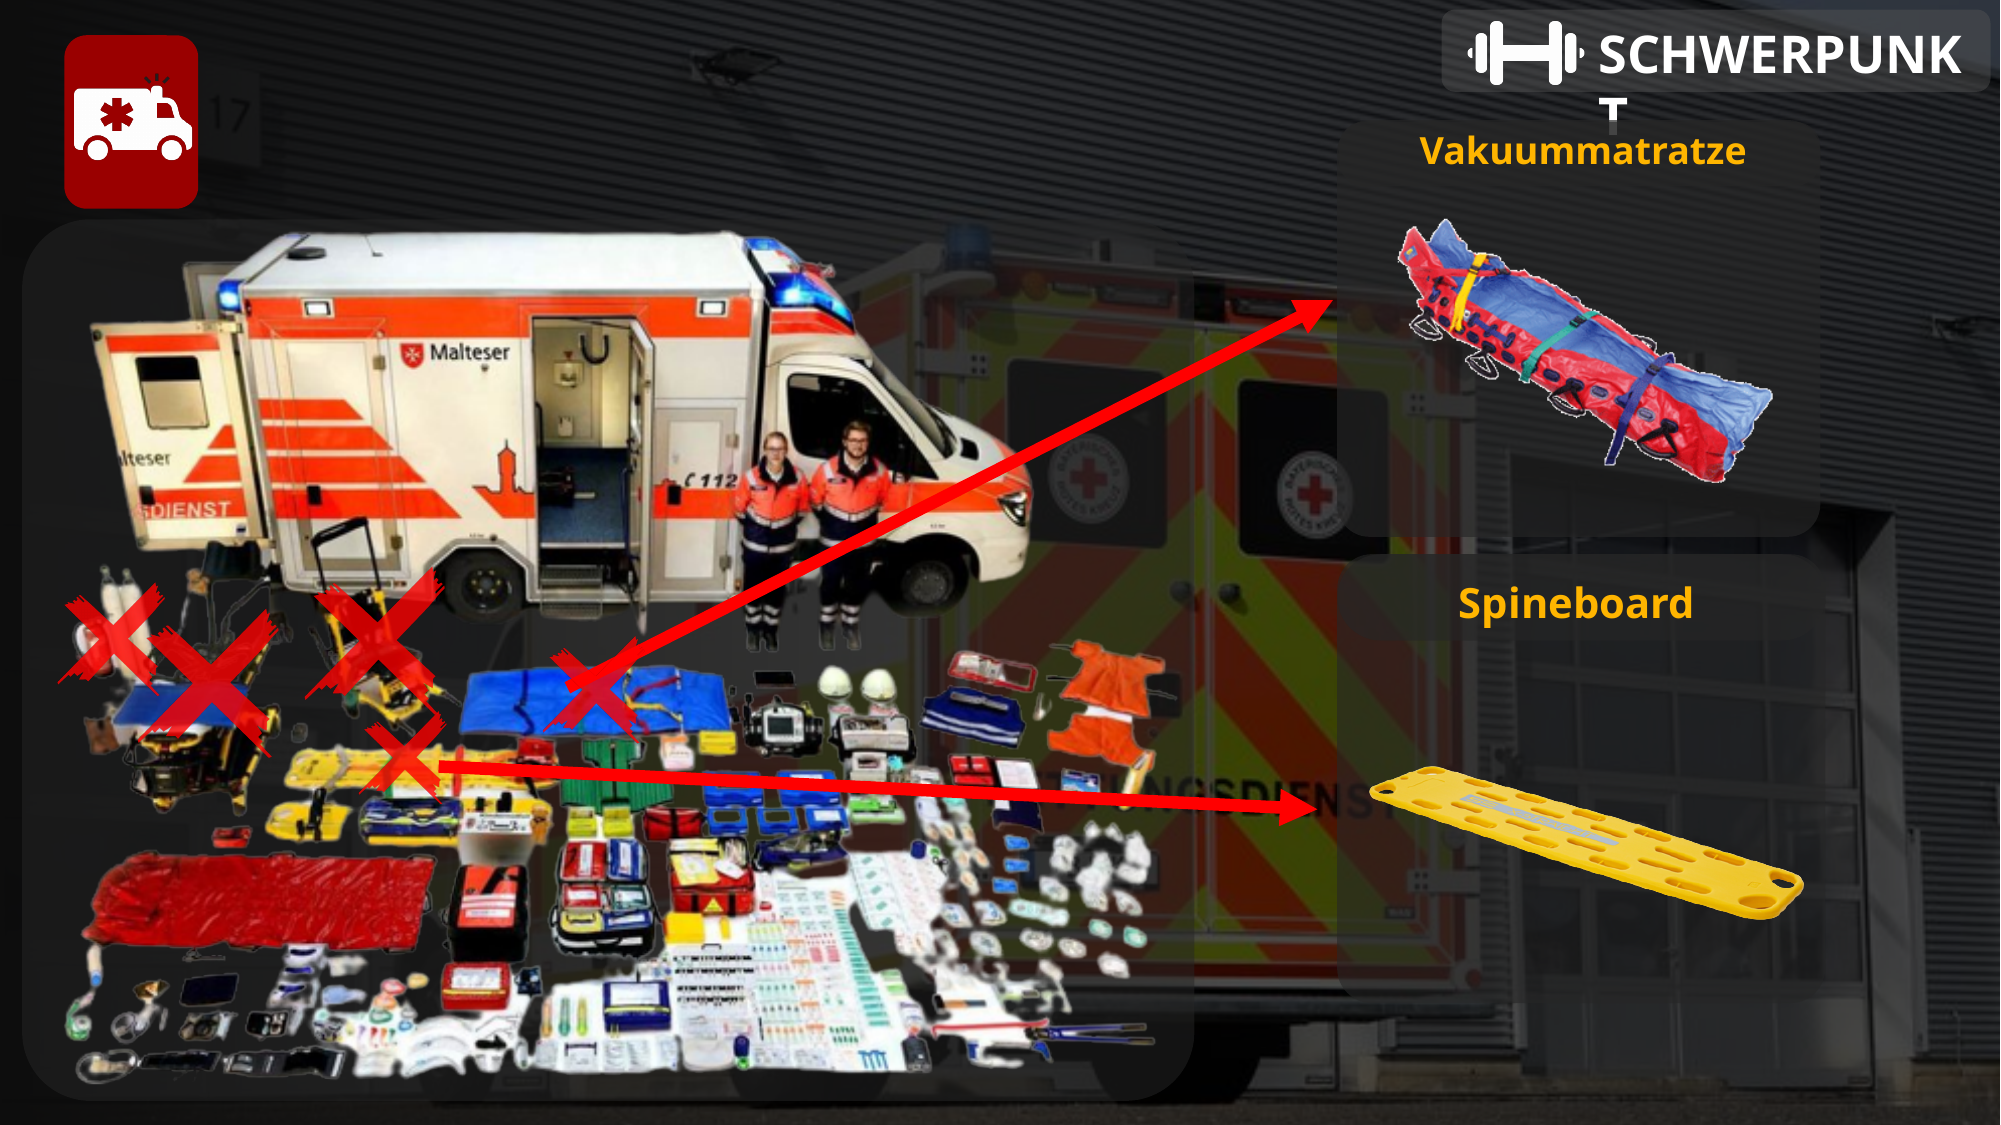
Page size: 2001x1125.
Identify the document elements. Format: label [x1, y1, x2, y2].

text_box [455, 766, 1318, 810]
picture [0, 0, 2000, 1125]
text_box [567, 299, 1333, 688]
text_box [62, 35, 204, 209]
